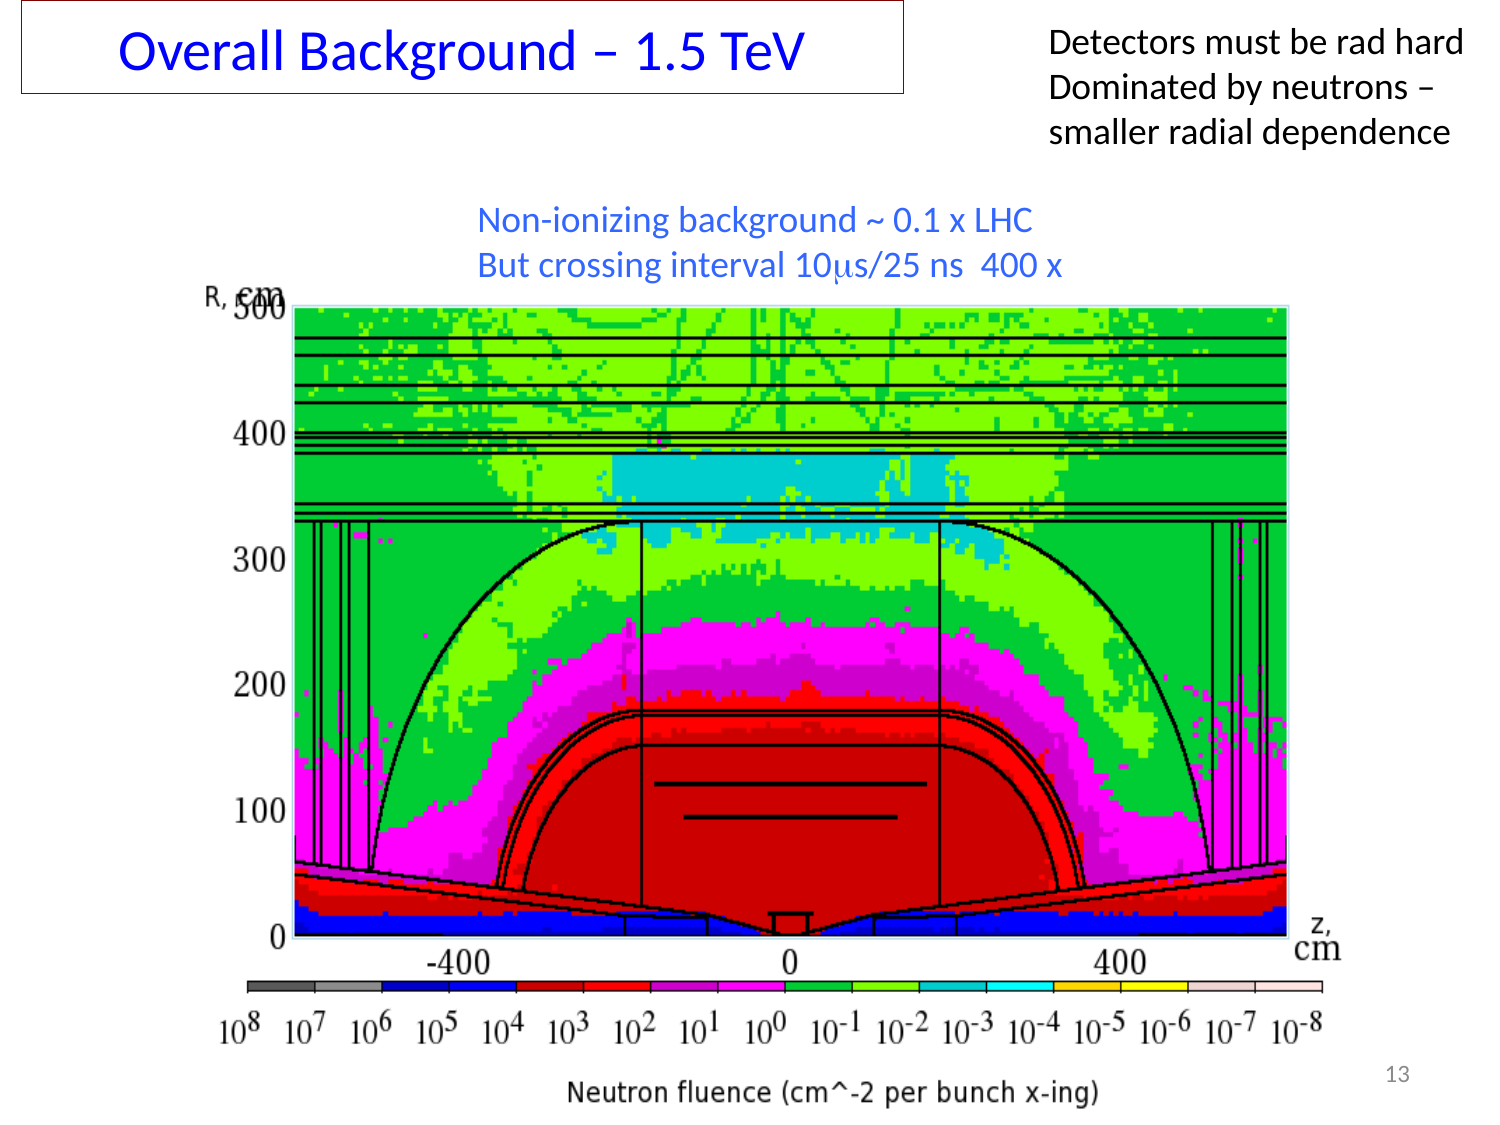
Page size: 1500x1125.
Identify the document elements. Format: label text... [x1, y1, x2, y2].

title Overall Background – 1.5 TeV [21, 0, 904, 94]
text_box Non-ionizing background ~ 0.1 x LHC But crossing interval 10ms/25 ns 400 x [462, 187, 1086, 271]
slide_number 13 [1351, 1042, 1425, 1103]
text_box Detectors must be rad hard Dominated by neutrons – smaller radial dependence [1033, 10, 1481, 160]
picture [187, 272, 1348, 1124]
